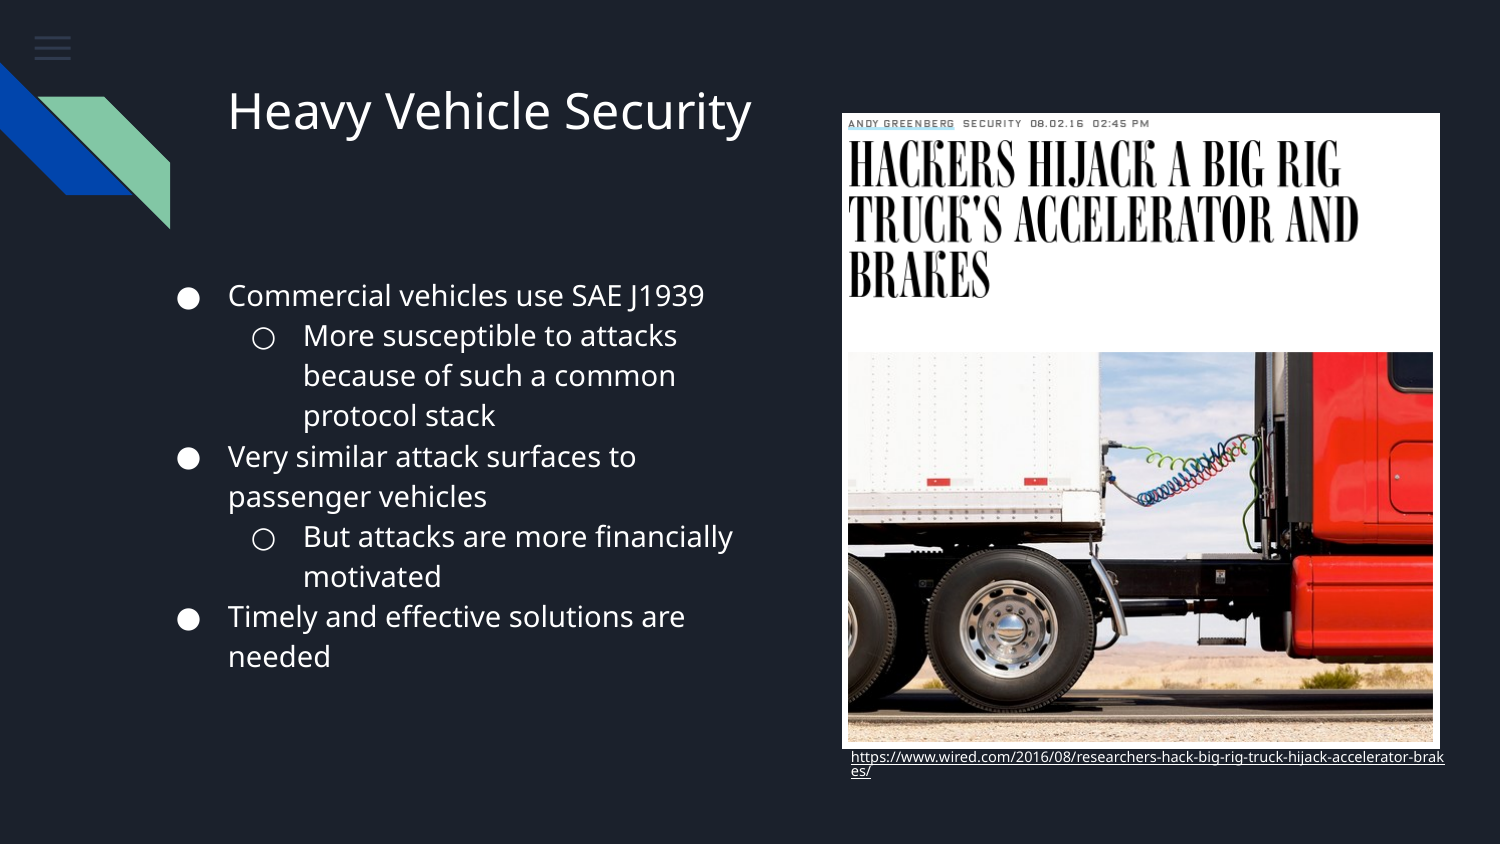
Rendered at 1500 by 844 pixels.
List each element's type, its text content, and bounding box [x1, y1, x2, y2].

title Heavy Vehicle Security [212, 64, 1368, 215]
picture [842, 113, 1441, 749]
text_box https://www.wired.com/2016/08/researchers-hack-big-rig-truck-hijack-accelerator-brakes/ [835, 733, 1462, 799]
list Commercial vehicles use SAE J1939 More susceptible to attacks because of such a common protocol stack Very similar attack surfaces to passenger vehicles But attacks are more financially motivated Timely and effective solutions are needed [137, 257, 792, 775]
